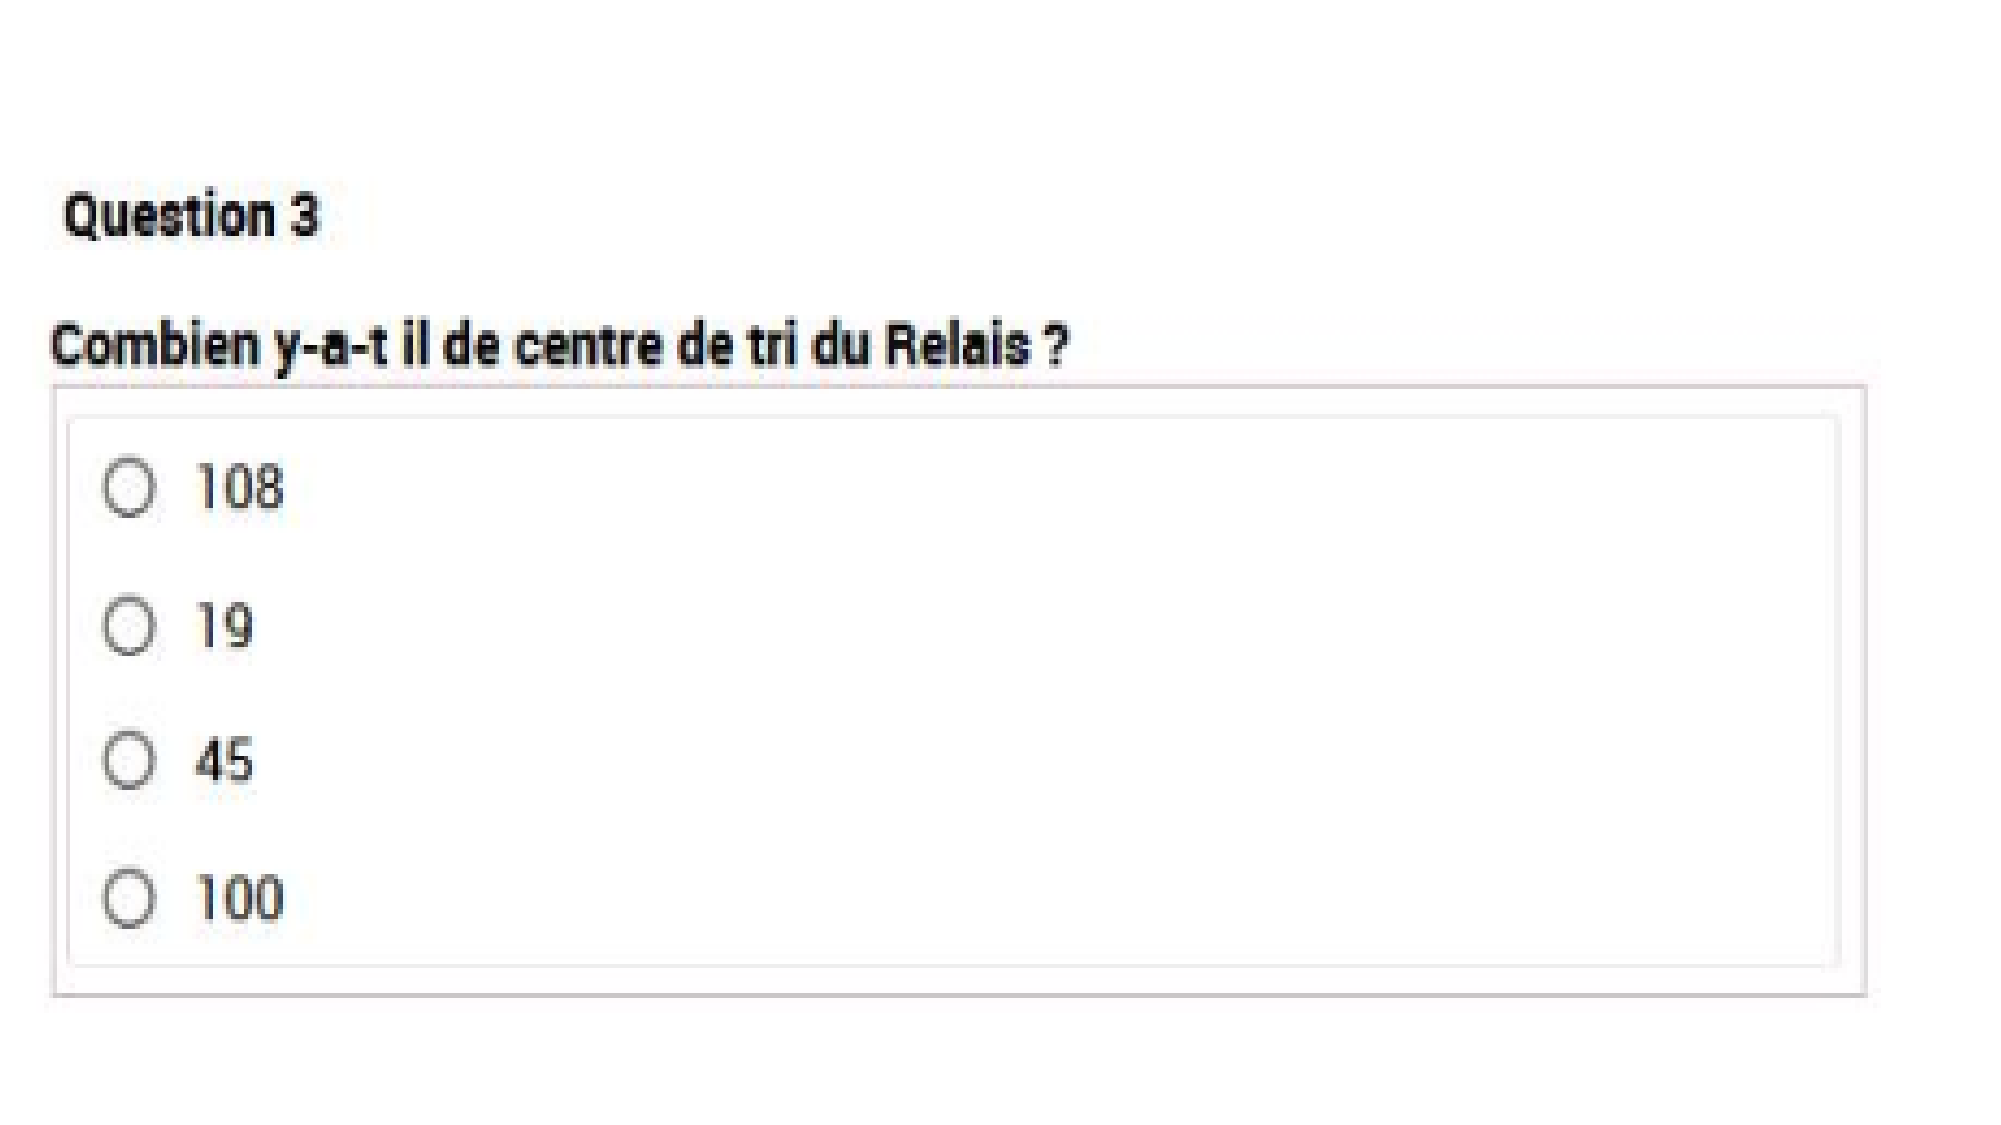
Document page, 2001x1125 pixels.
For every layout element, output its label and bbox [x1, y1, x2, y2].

picture [32, 142, 1925, 1068]
